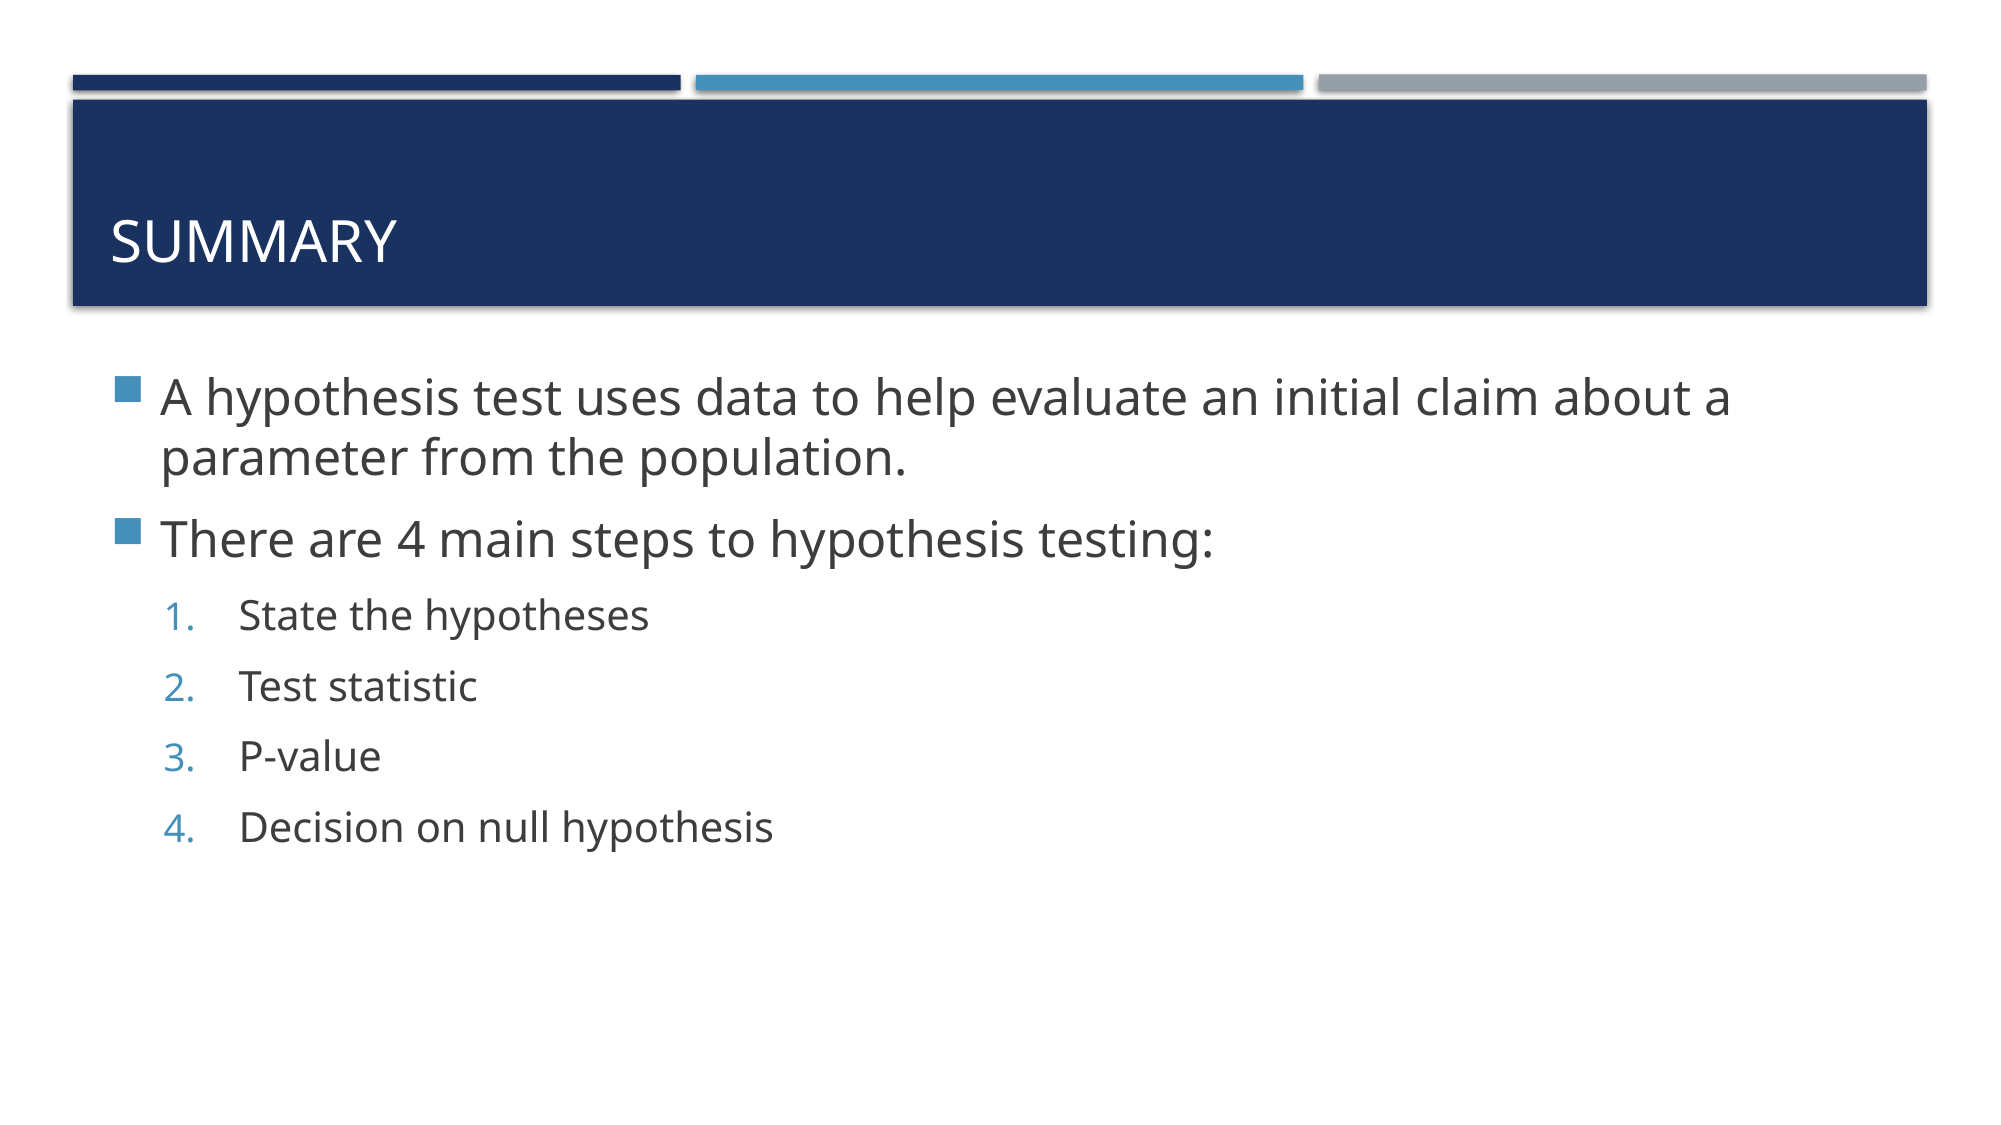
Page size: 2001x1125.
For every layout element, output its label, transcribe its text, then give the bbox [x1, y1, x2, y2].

list A hypothesis test uses data to help evaluate an initial claim about a parameter from the population. There are 4 main steps to hypothesis testing: State the hypotheses Test statistic P-value Decision on null hypothesis [95, 357, 1905, 962]
title Summary [95, 119, 1905, 282]
